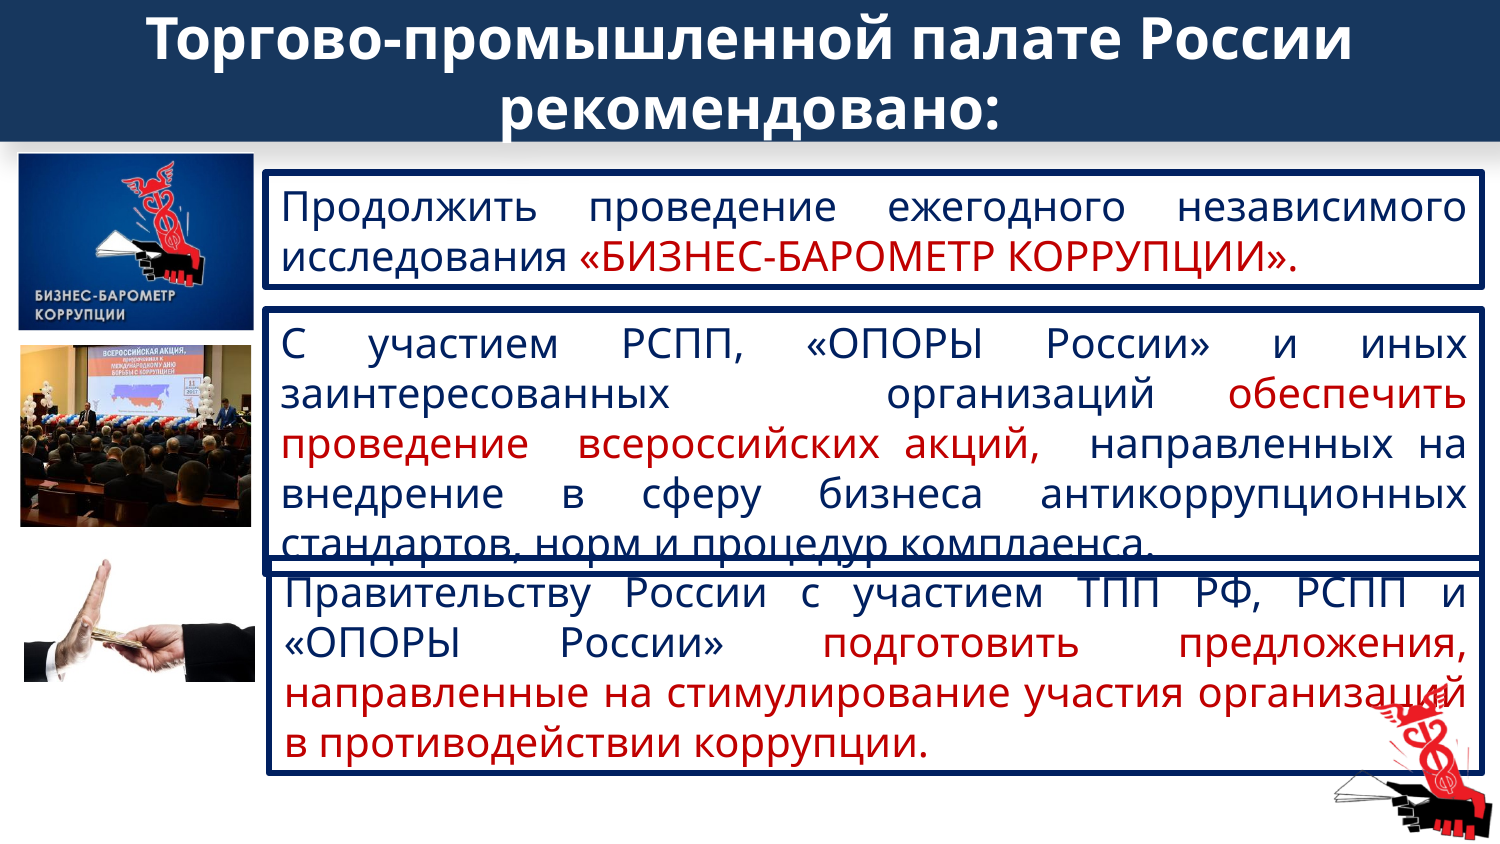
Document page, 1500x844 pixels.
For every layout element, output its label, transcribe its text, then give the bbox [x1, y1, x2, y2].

picture [17, 152, 254, 331]
picture [24, 552, 255, 682]
picture [1320, 681, 1500, 844]
text_box Торгово-промышленной палате России рекомендовано: [0, 0, 1500, 144]
text_box Продолжить проведение ежегодного независимого исследования «БИЗНЕС-БАРОМЕТР КОРРУПЦИИ». [265, 172, 1483, 288]
text_box Правительству России с участием ТПП РФ, РСПП и «ОПОРЫ России» подготовить предложения, направленные на стимулирование участия организаций в противодействии коррупции. [268, 558, 1483, 774]
picture [20, 345, 252, 527]
text_box С участием РСПП, «ОПОРЫ России» и иных заинтересованных организаций обеспечить проведение всероссийских акций, направленных на внедрение в сферу бизнеса антикоррупционных стандартов, норм и процедур комплаенса. [265, 309, 1483, 575]
